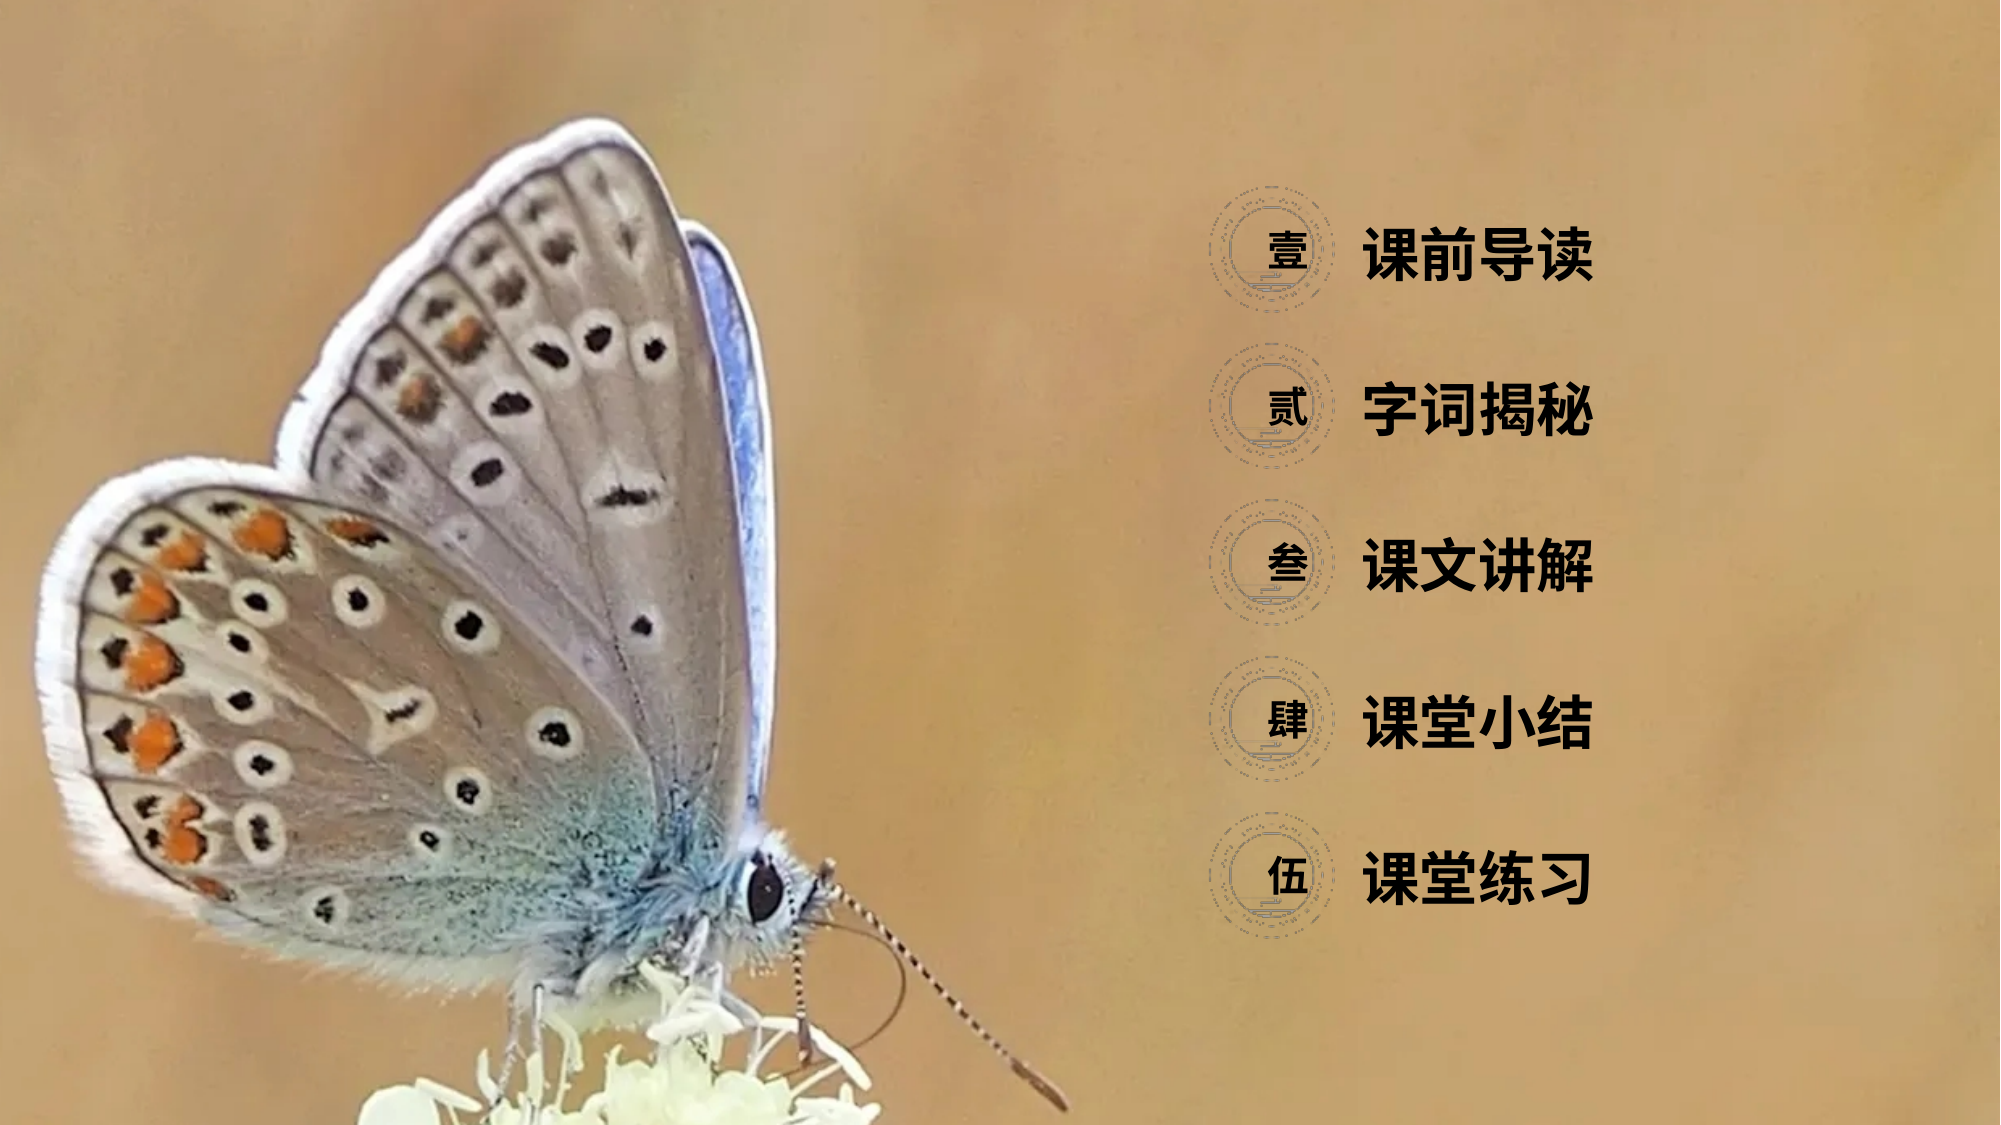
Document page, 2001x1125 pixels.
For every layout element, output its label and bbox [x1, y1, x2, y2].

text_box [1197, 174, 1717, 325]
text_box [1197, 800, 1717, 951]
text_box [1197, 331, 1717, 481]
picture [0, 0, 2000, 1125]
text_box [1197, 487, 1717, 638]
text_box [1197, 644, 1717, 794]
